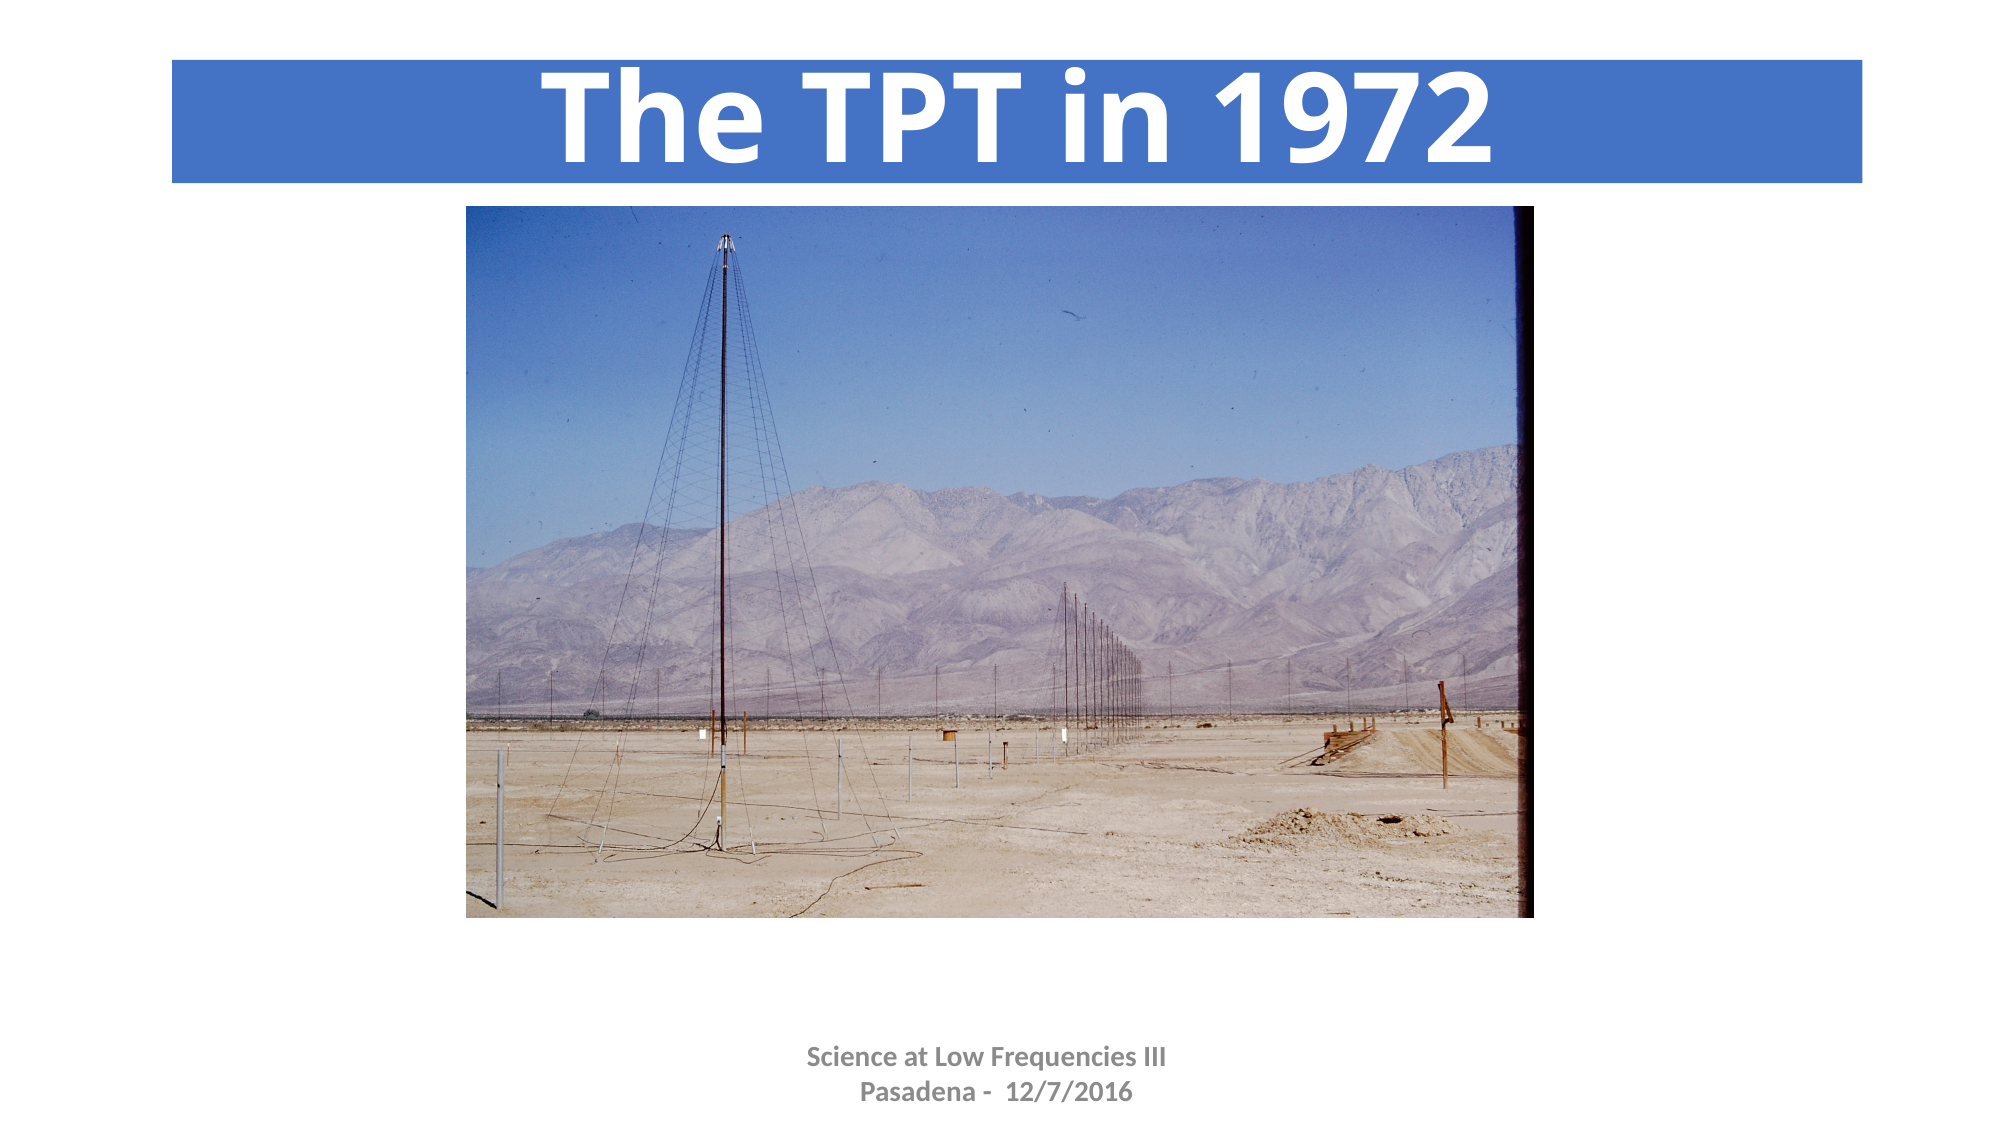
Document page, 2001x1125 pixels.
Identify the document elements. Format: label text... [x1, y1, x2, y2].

picture [466, 206, 1534, 918]
title The TPT in 1972 [172, 59, 1863, 184]
footer Science at Low Frequencies III Pasadena - 12/7/2016 [662, 1042, 1338, 1103]
